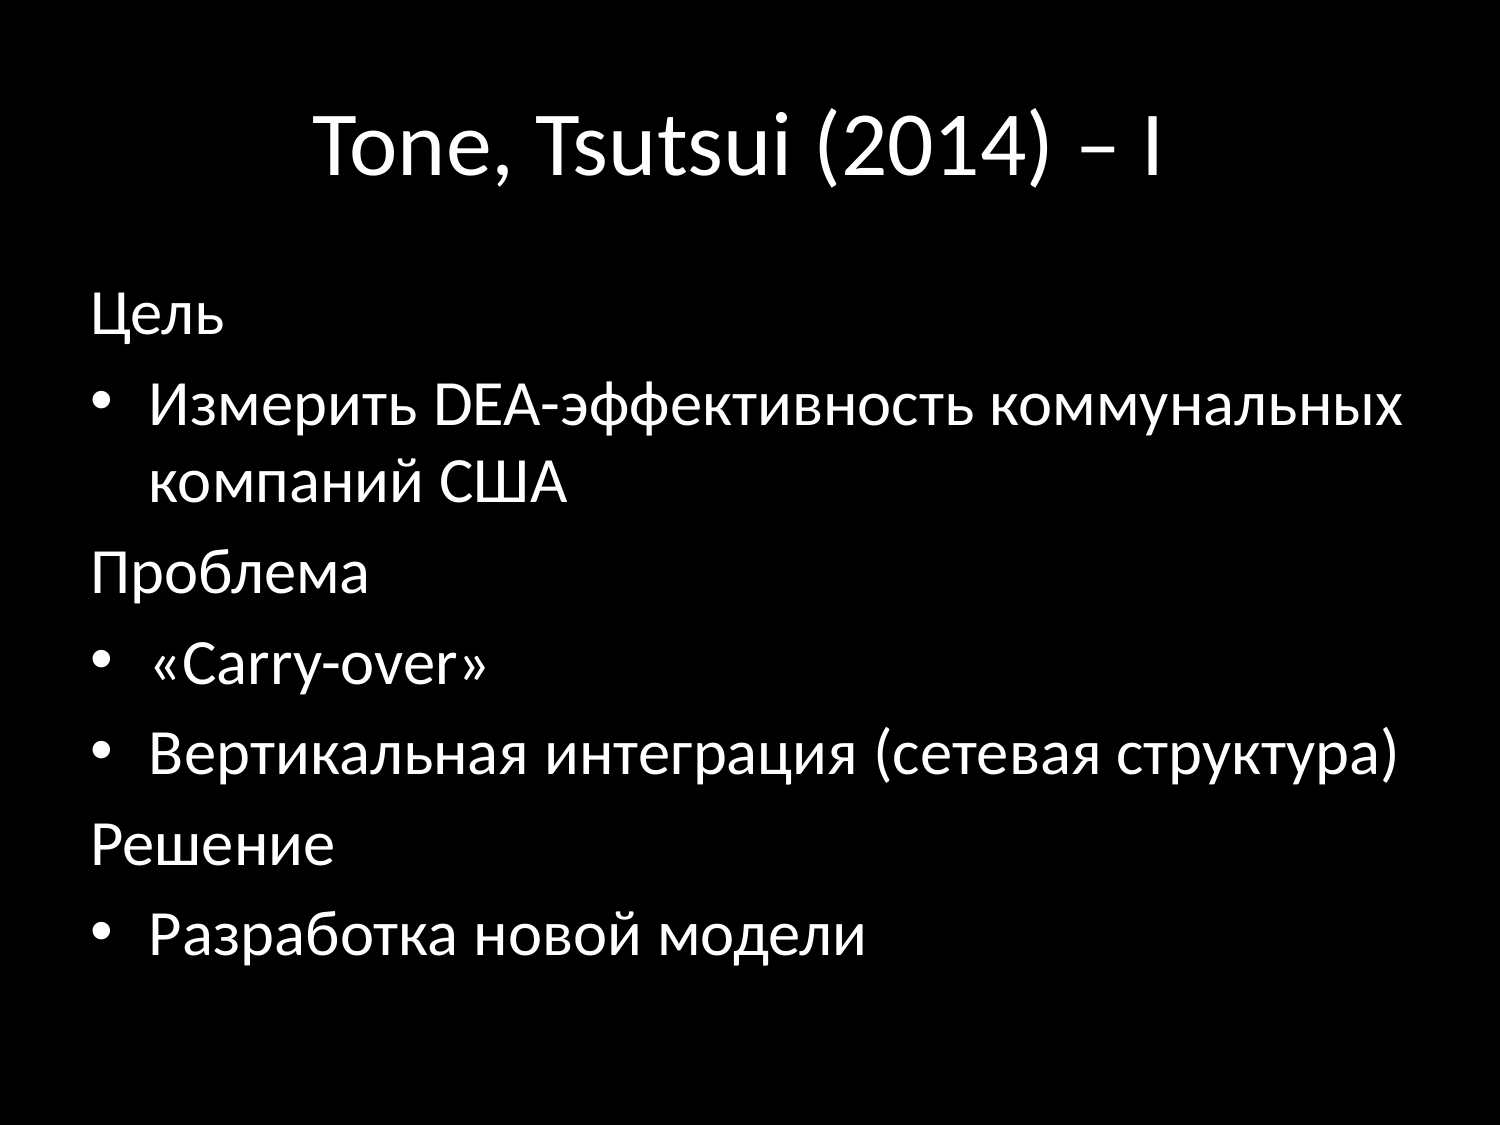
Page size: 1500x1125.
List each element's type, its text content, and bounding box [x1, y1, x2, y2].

title Tone, Tsutsui (2014) – I [75, 45, 1425, 233]
list Цель Измерить DEA-эффективность коммунальных компаний США Проблема «Carry-over» Вертикальная интеграция (сетевая структура) Решение Разработка новой модели [75, 262, 1425, 1005]
